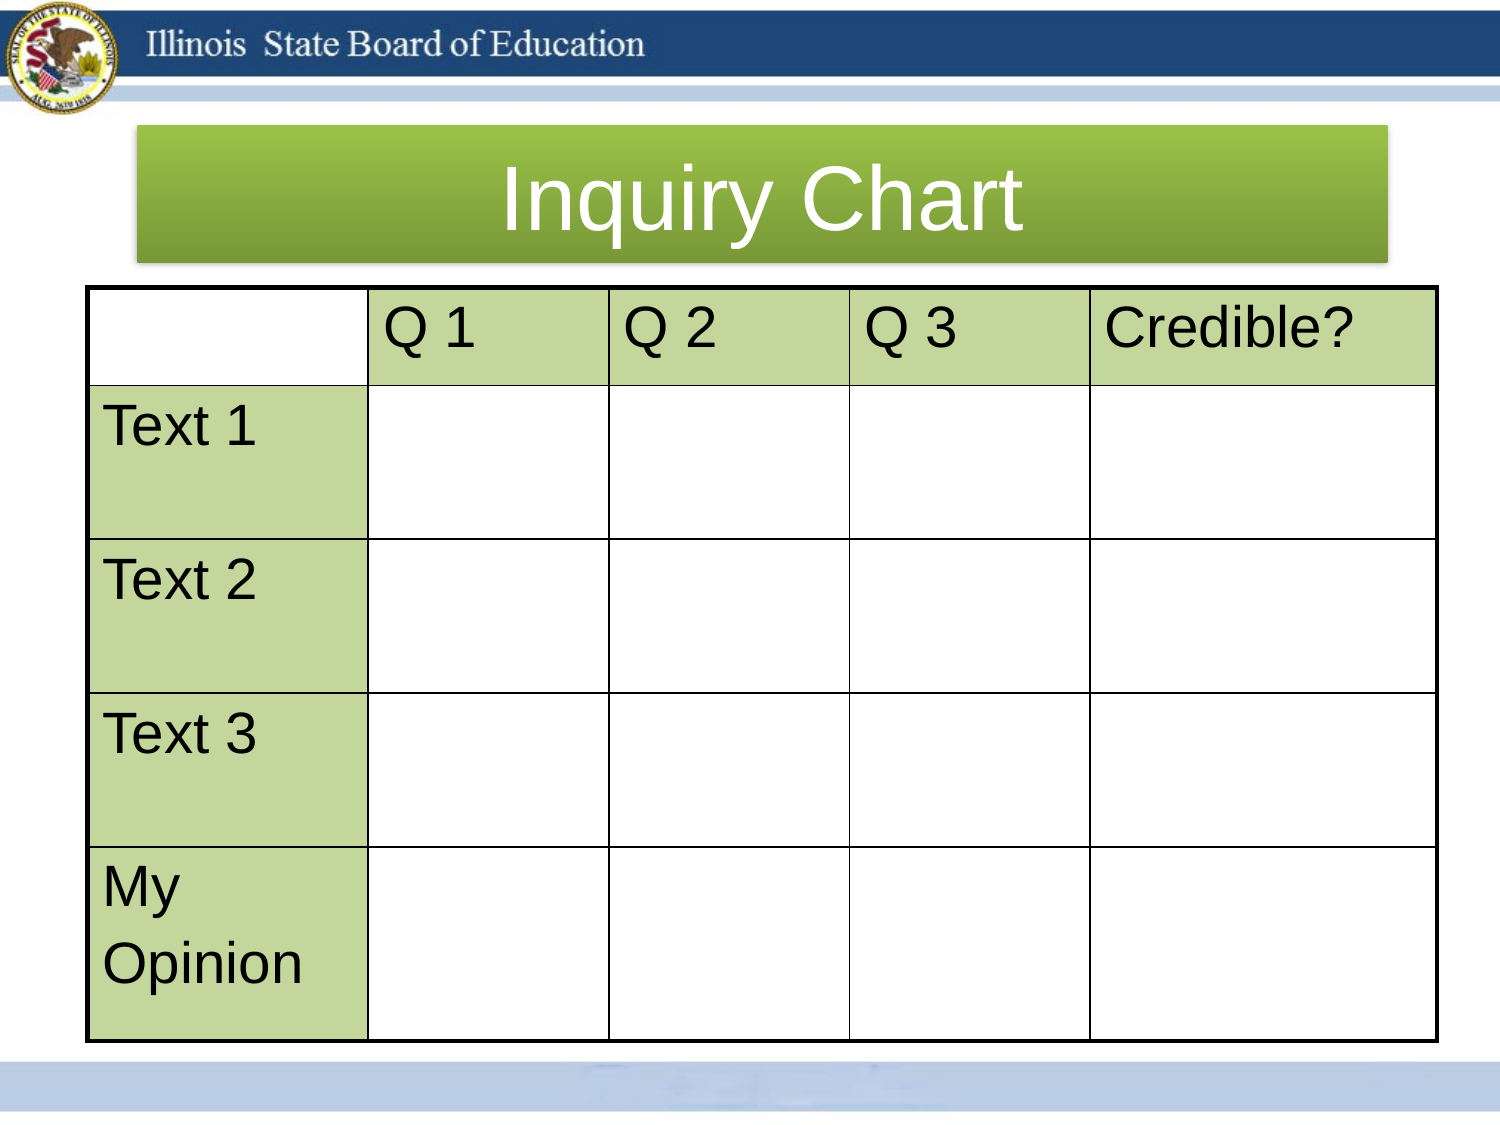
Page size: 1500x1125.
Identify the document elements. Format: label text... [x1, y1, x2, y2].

table_header Q 3 [850, 290, 1089, 385]
table_cell [850, 386, 1089, 538]
table_cell [850, 848, 1089, 1039]
title Inquiry Chart [137, 125, 1388, 263]
table_header Credible? [1091, 290, 1435, 385]
table_cell [610, 386, 849, 538]
table_cell My Opinion [90, 848, 367, 1039]
table_cell [369, 694, 608, 846]
table_cell [1091, 540, 1435, 692]
table_header [90, 290, 367, 385]
table_header Q 1 [369, 290, 608, 385]
table_cell [369, 540, 608, 692]
table_cell [1091, 848, 1435, 1039]
table_cell [610, 848, 849, 1039]
picture [0, 0, 1500, 1125]
table_cell [369, 848, 608, 1039]
table_cell [850, 540, 1089, 692]
table_cell [1091, 694, 1435, 846]
table_cell Text 3 [90, 694, 367, 846]
table_cell [610, 540, 849, 692]
table_header Q 2 [610, 290, 849, 385]
table_cell Text 2 [90, 540, 367, 692]
table_cell [369, 386, 608, 538]
table_cell [850, 694, 1089, 846]
table_cell [1091, 386, 1435, 538]
table_cell [610, 694, 849, 846]
table_cell Text 1 [90, 386, 367, 538]
